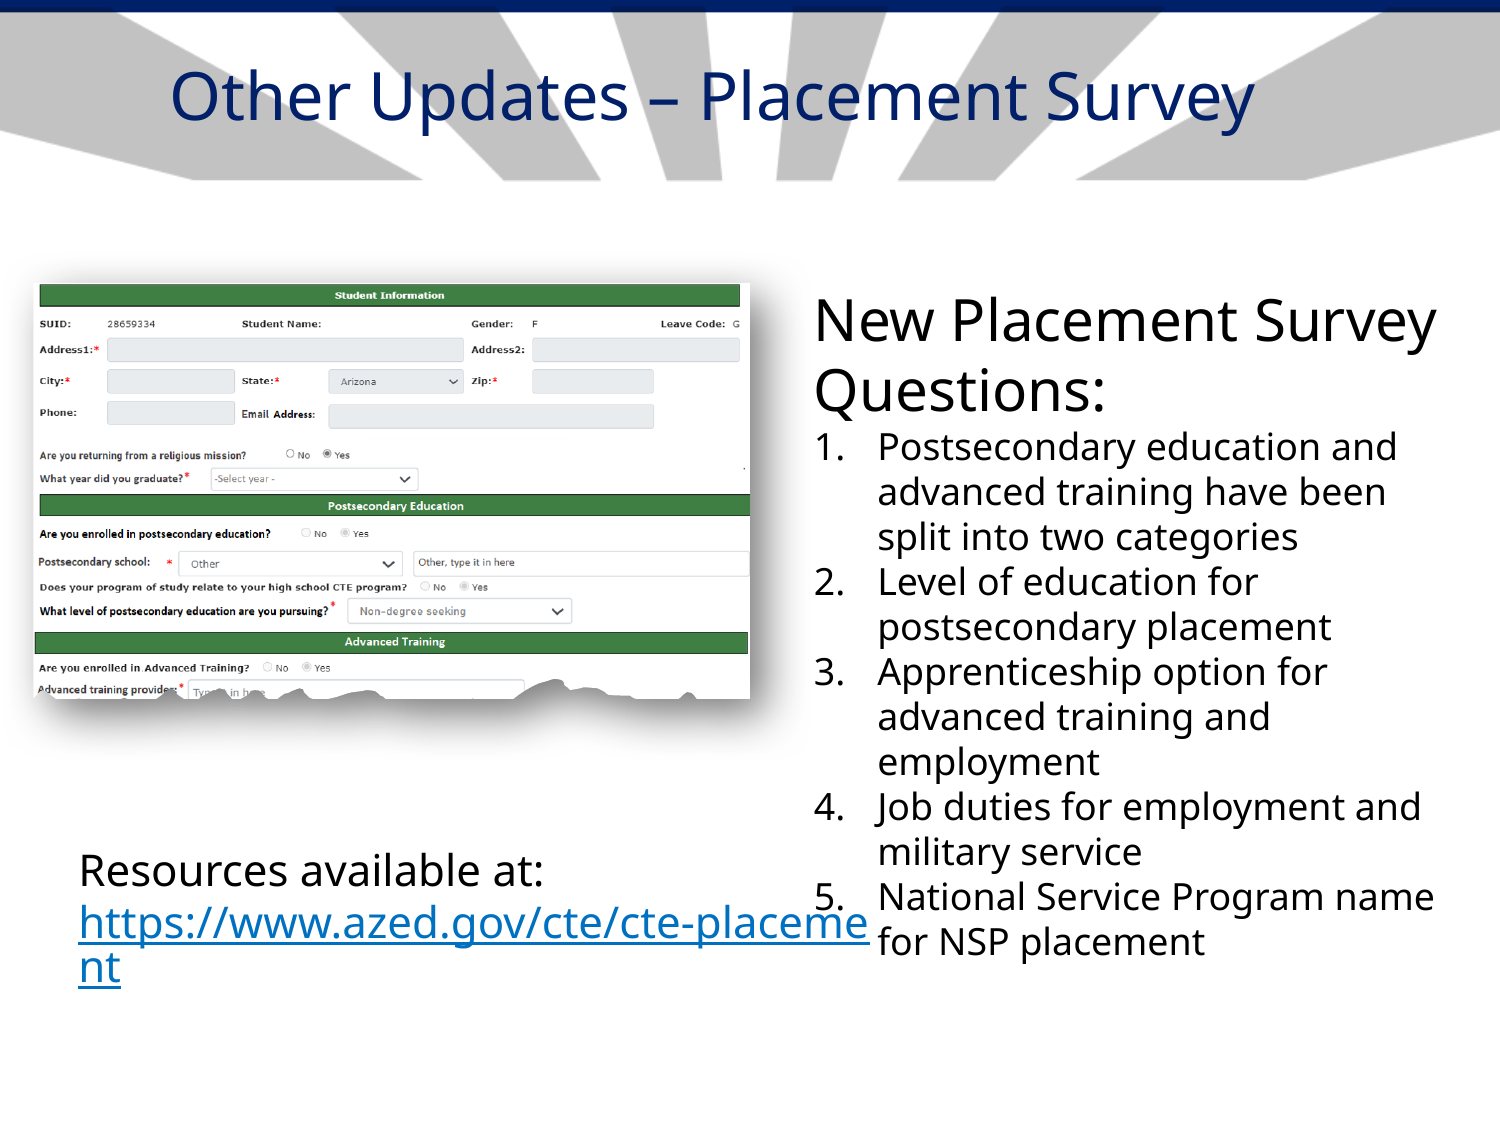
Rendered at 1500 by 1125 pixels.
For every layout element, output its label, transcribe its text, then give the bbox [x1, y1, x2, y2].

picture [33, 282, 751, 700]
text_box Resources available at: https://www.azed.gov/cte/cte-placement [78, 842, 892, 1007]
list New Placement Survey Questions: Postsecondary education and advanced training have been split into two categories Level of education for postsecondary placement Apprenticeship option for advanced training and employment Job duties for employment and military service National Service Program name for NSP placement [813, 282, 1467, 995]
title Other Updates – Placement Survey [169, 53, 1331, 135]
picture [0, 6, 1500, 182]
